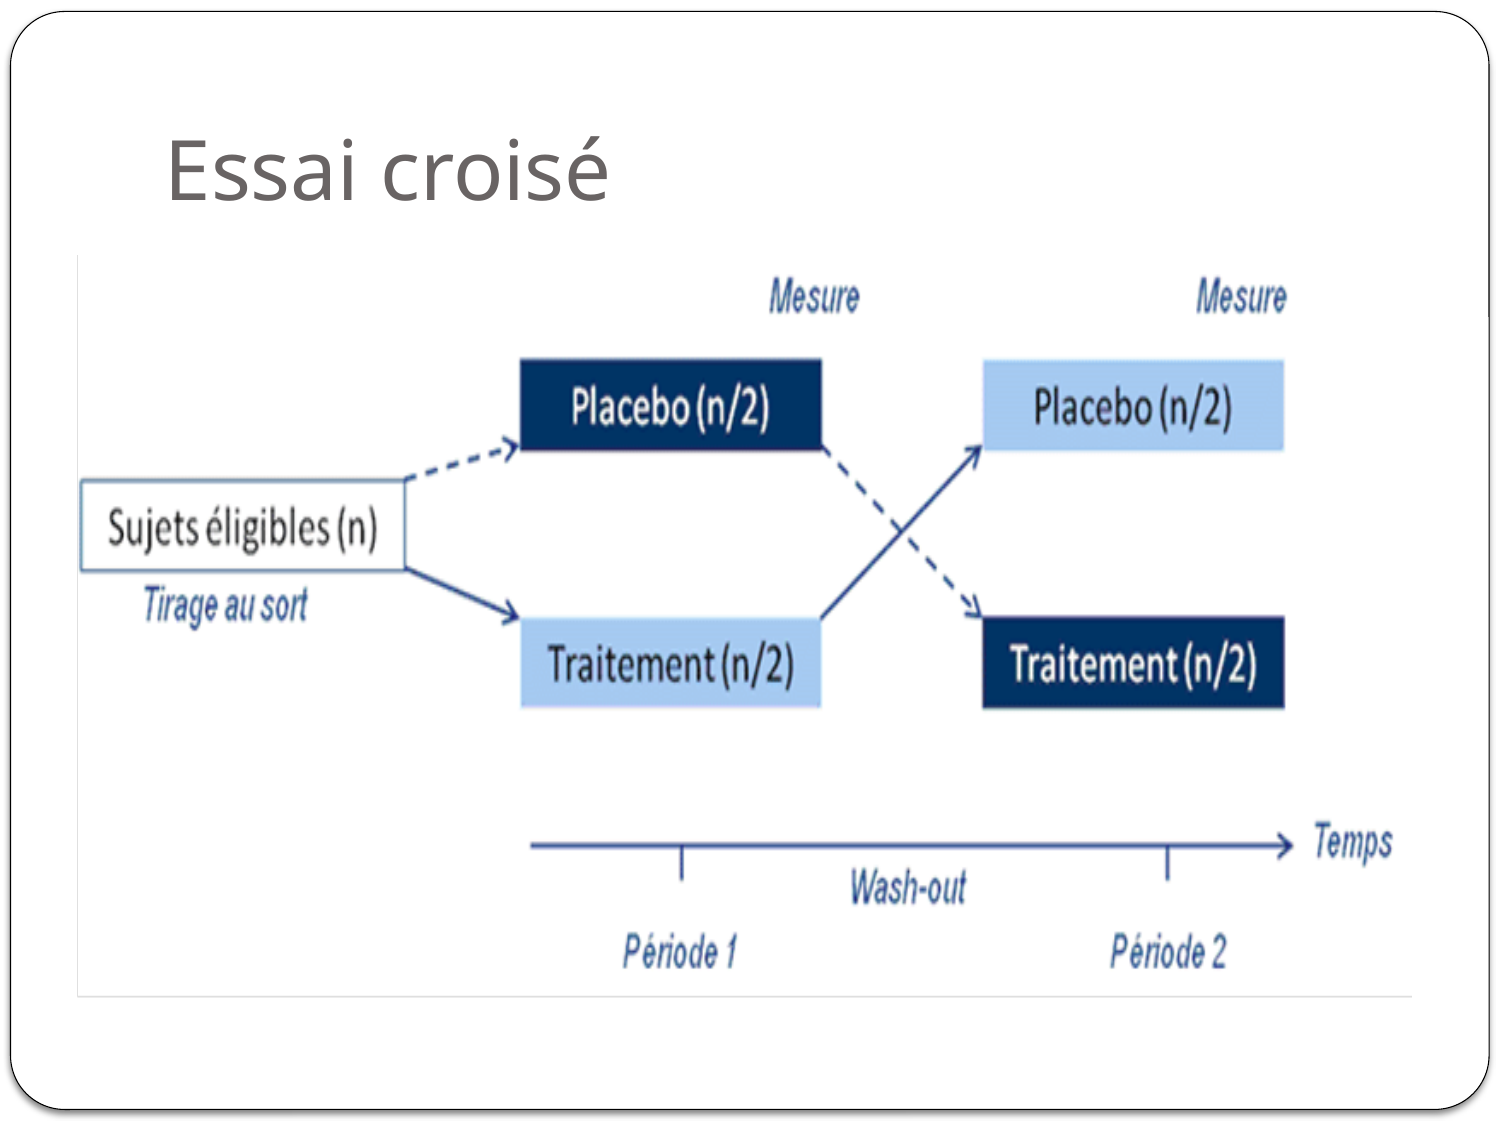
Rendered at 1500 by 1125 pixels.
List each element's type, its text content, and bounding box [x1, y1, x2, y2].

title Essai croisé [150, 45, 1425, 233]
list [76, 255, 1412, 1000]
